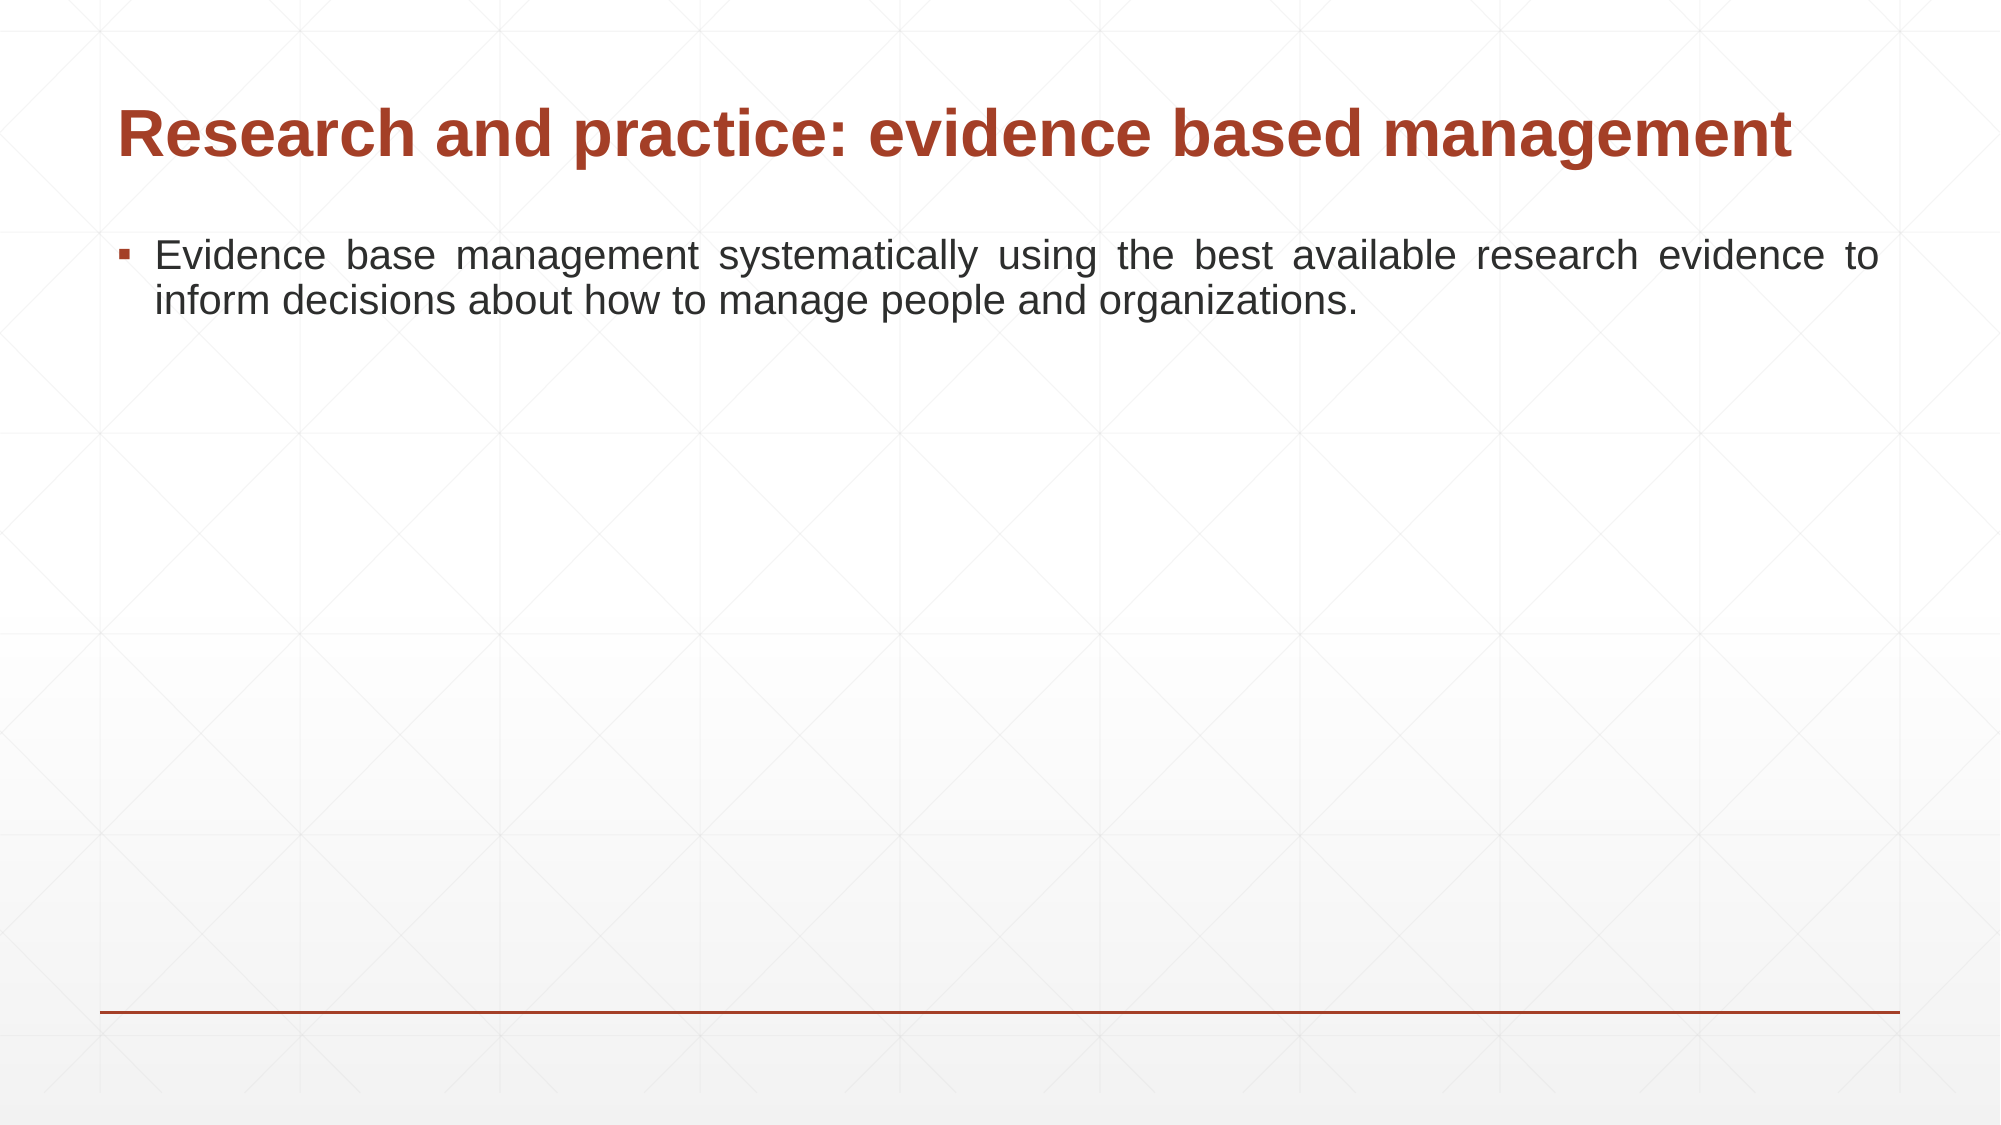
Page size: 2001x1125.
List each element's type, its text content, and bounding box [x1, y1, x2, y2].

title Research and practice: evidence based management [102, 29, 1896, 179]
list Evidence base management systematically using the best available research evidence to inform decisions about how to manage people and organizations. [102, 226, 1896, 950]
